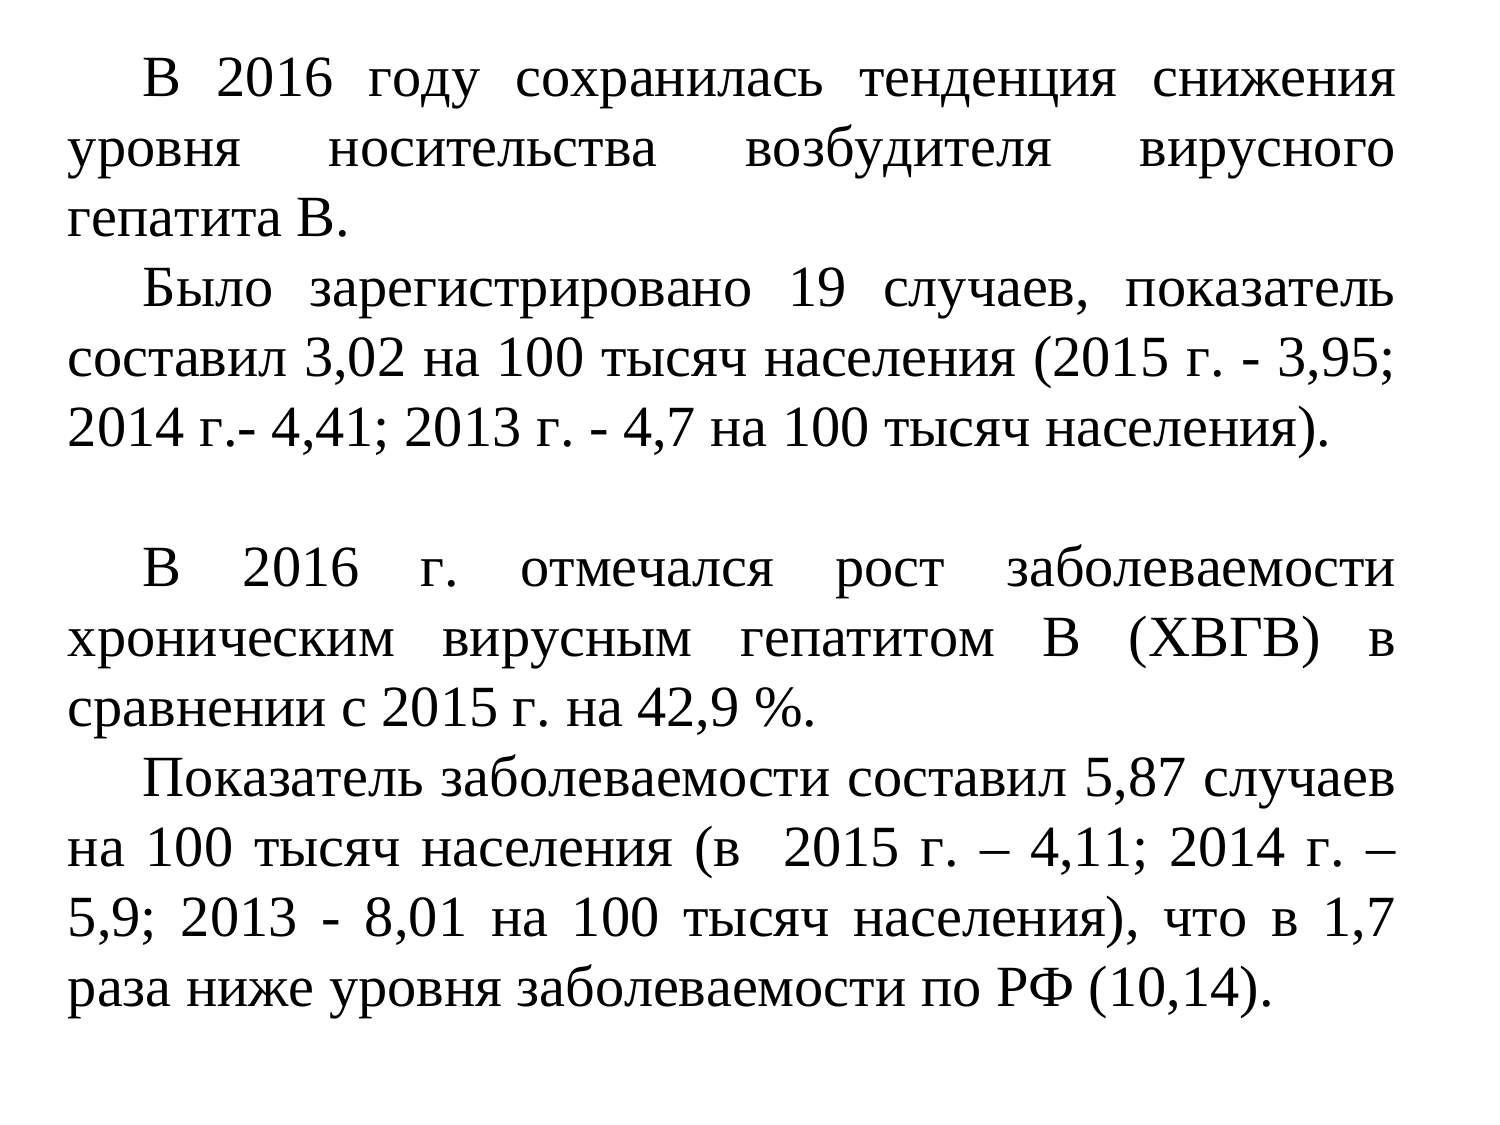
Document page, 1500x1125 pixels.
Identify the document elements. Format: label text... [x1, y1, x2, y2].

text_box В 2016 году сохранилась тенденция снижения уровня носительства возбудителя вирусного гепатита В. Было зарегистрировано 19 случаев, показатель составил 3,02 на 100 тысяч населения (2015 г. - 3,95; 2014 г.- 4,41; 2013 г. - 4,7 на 100 тысяч населения). В 2016 г. отмечался рост заболеваемости хроническим вирусным гепатитом В (ХВГВ) в сравнении с 2015 г. на 42,9 %. Показатель заболеваемости составил 5,87 случаев на 100 тысяч населения (в 2015 г. – 4,11; 2014 г. – 5,9; 2013 - 8,01 на 100 тысяч населения), что в 1,7 раза ниже уровня заболеваемости по РФ (10,14). [53, 30, 1412, 1026]
